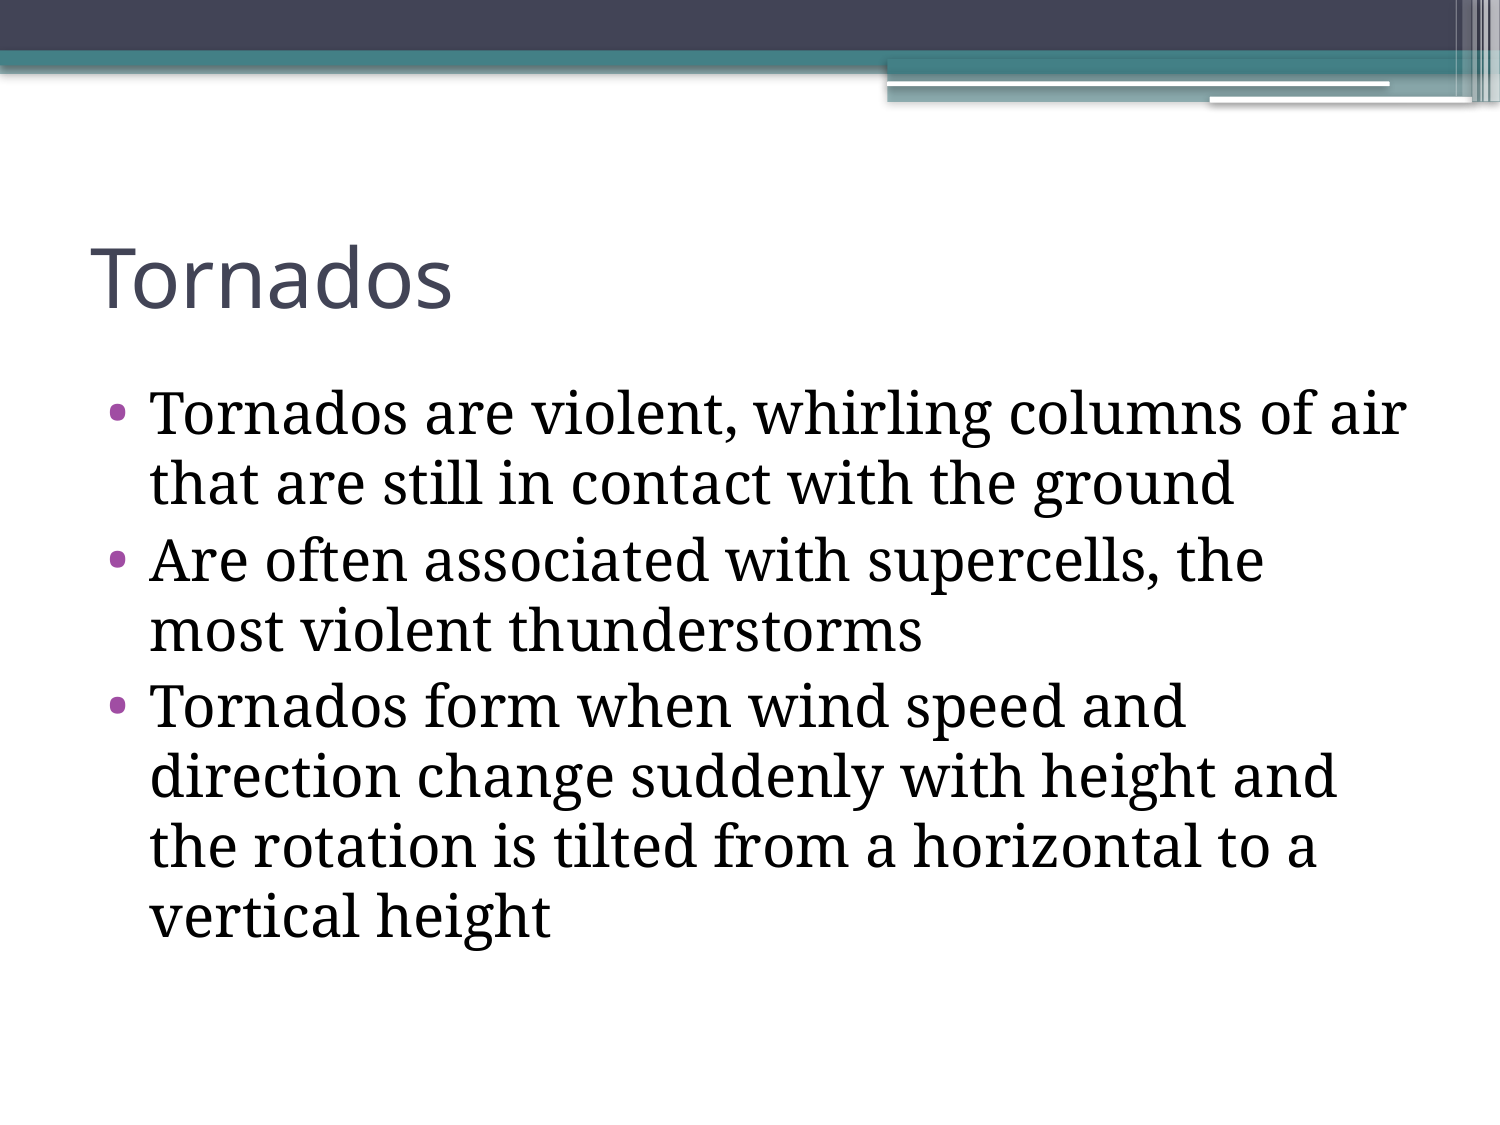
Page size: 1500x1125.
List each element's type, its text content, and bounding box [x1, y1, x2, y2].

title Tornados [74, 187, 1426, 363]
list Tornados are violent, whirling columns of air that are still in contact with the ground Are often associated with supercells, the most violent thunderstorms Tornados form when wind speed and direction change suddenly with height and the rotation is tilted from a horizontal to a vertical height [74, 368, 1426, 1079]
